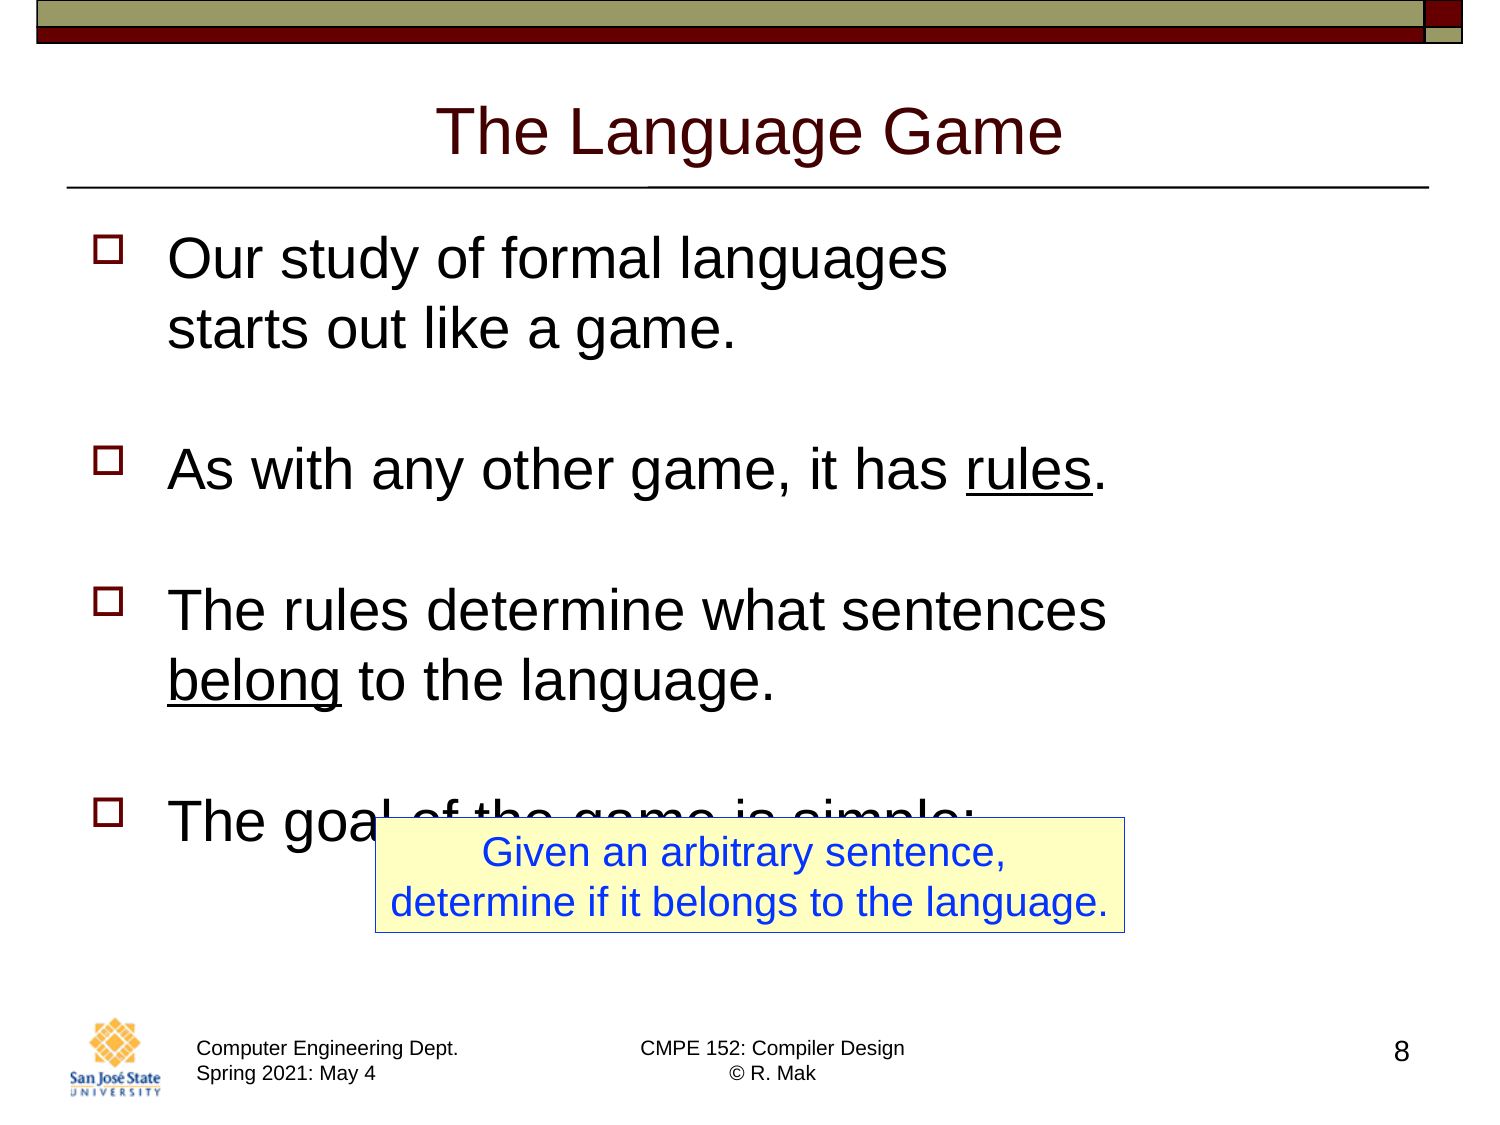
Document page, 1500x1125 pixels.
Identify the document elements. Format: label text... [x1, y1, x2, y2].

slide_number 8 [1320, 1025, 1425, 1100]
title The Language Game [75, 67, 1425, 175]
picture [60, 1012, 166, 1112]
text_box Given an arbitrary sentence, determine if it belongs to the language. [375, 817, 1125, 933]
list Our study of formal languages starts out like a game. As with any other game, it has rules. The rules determine what sentences belong to the language. The goal of the game is simple: [75, 212, 1425, 1006]
